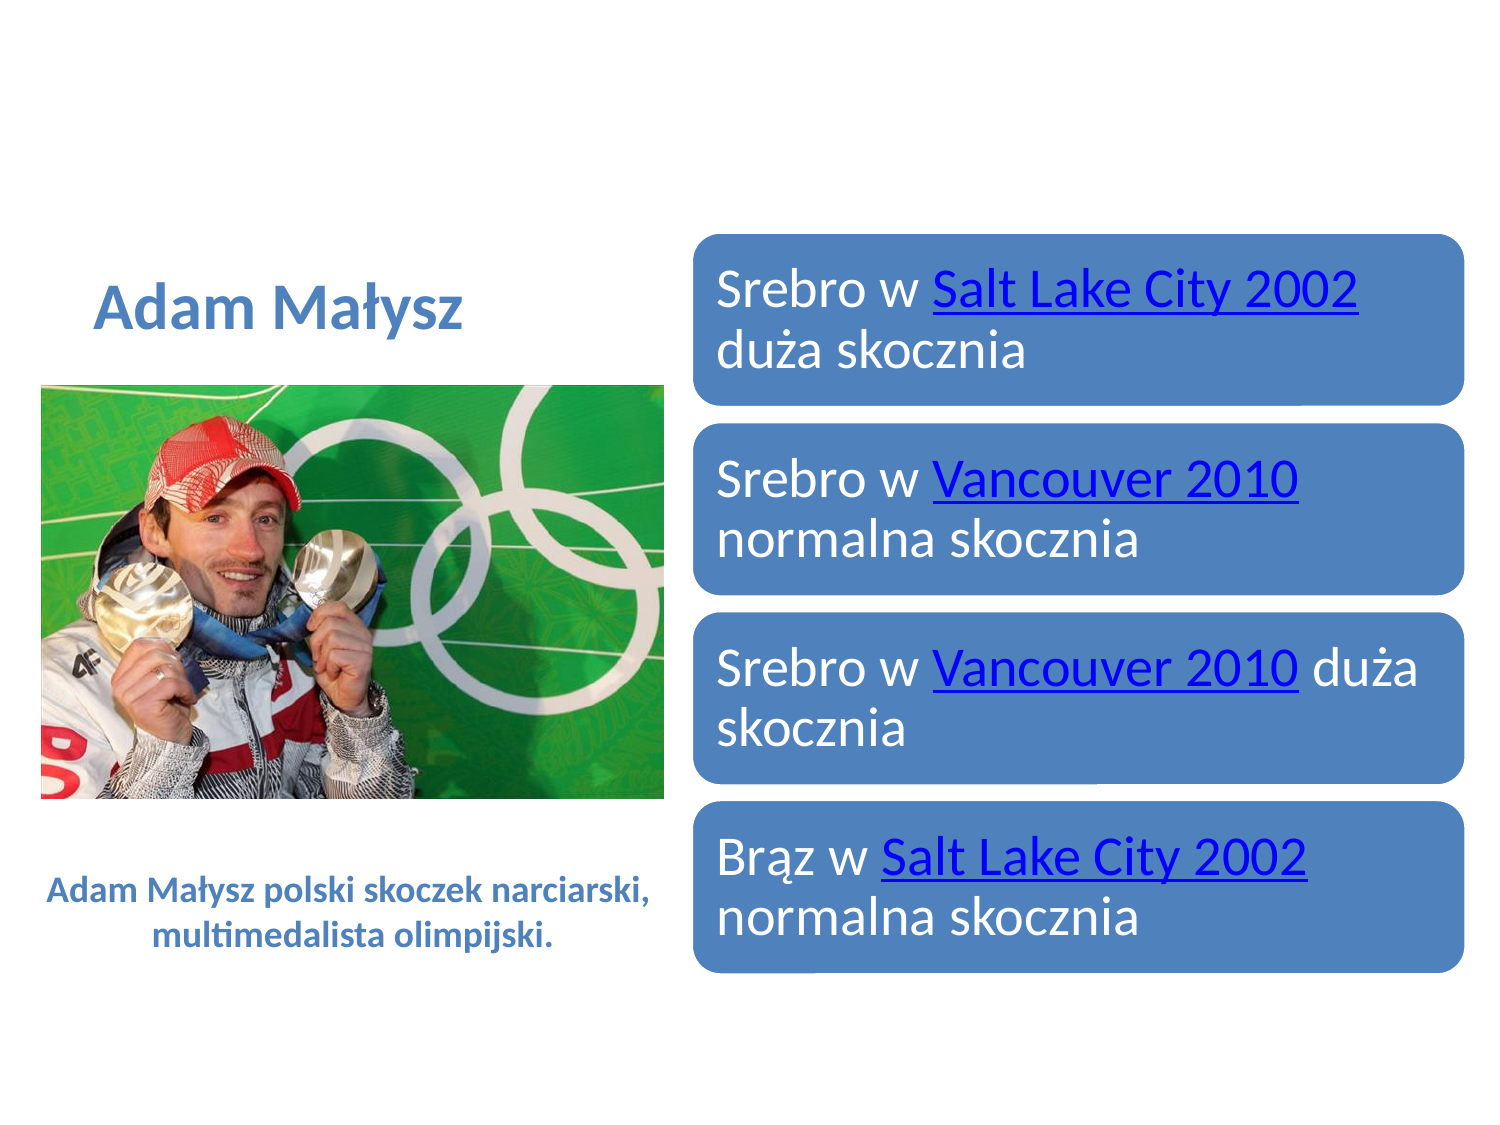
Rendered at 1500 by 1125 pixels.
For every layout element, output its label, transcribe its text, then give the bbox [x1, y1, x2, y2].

text_box Adam Małysz polski skoczek narciarski, multimedalista olimpijski. [31, 857, 666, 963]
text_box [690, 231, 1467, 977]
picture [40, 385, 664, 799]
text_box Adam Małysz [78, 255, 480, 350]
